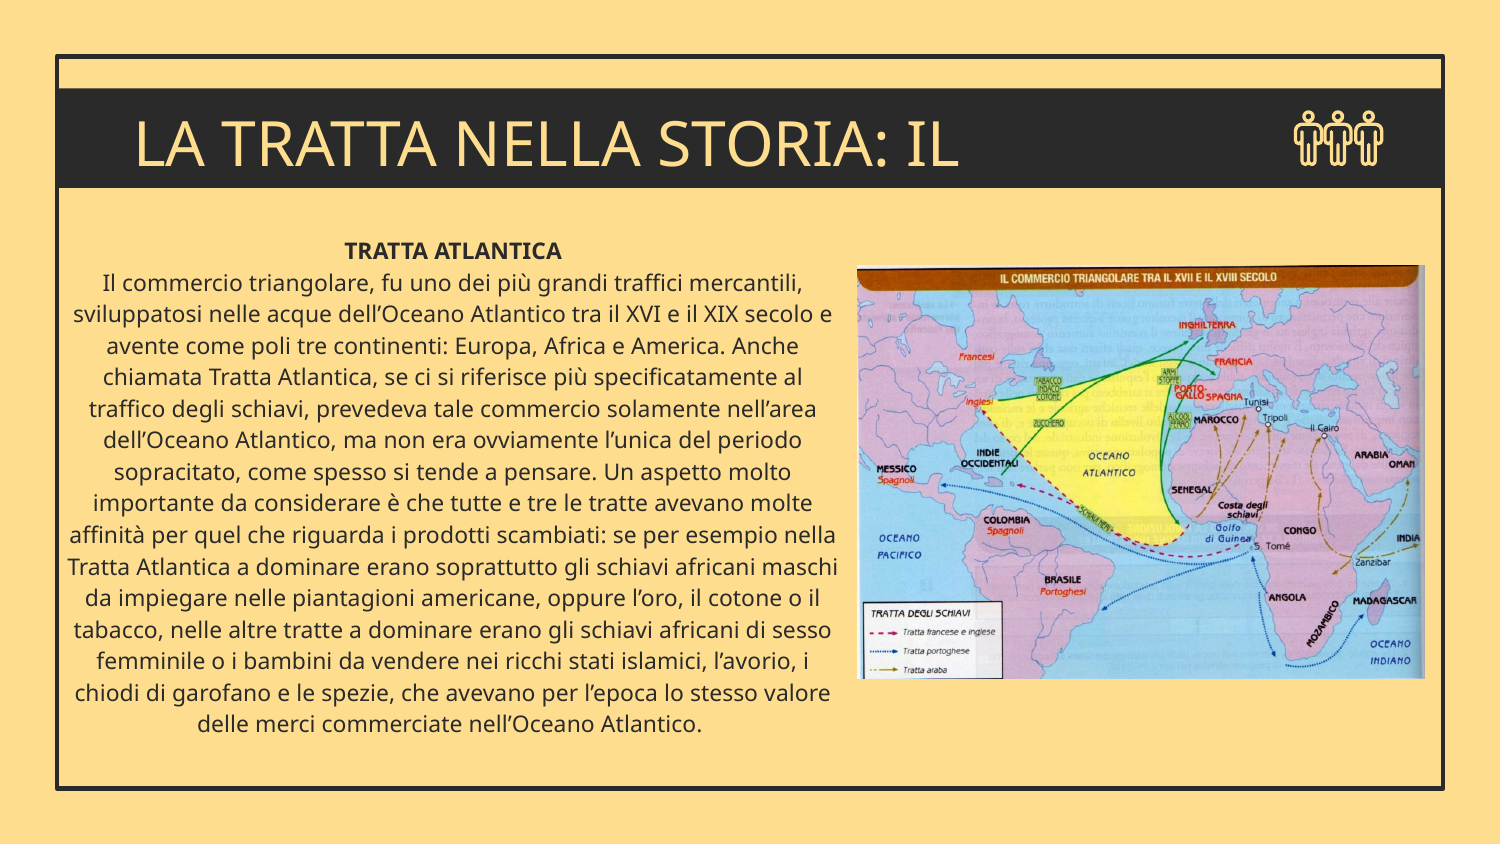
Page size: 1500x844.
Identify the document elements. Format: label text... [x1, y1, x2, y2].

text_box [1293, 110, 1323, 167]
list TRATTA ATLANTICA Il commercio triangolare, fu uno dei più grandi traffici mercantili, sviluppatosi nelle acque dell’Oceano Atlantico tra il XVI e il XIX secolo e avente come poli tre continenti: Europa, Africa e America. Anche chiamata Tratta Atlantica, se ci si riferisce più specificatamente al traffico degli schiavi, prevedeva tale commercio solamente nell’area dell’Oceano Atlantico, ma non era ovviamente l’unica del periodo sopracitato, come spesso si tende a pensare. Un aspetto molto importante da considerare è che tutte e tre le tratte avevano molte affinità per quel che riguarda i prodotti scambiati: se per esempio nella Tratta Atlantica a dominare erano soprattutto gli schiavi africani maschi da impiegare nelle piantagioni americane, oppure l’oro, il cotone o il tabacco, nelle altre tratte a dominare erano gli schiavi africani di sesso femminile o i bambini da vendere nei ricchi stati islamici, l’avorio, i chiodi di garofano e le spezie, che avevano per l’epoca lo stesso valore delle merci commerciate nell’Oceano Atlantico. [26, 217, 858, 795]
picture [857, 265, 1425, 679]
text_box [1354, 110, 1384, 167]
title LA TRATTA NELLA STORIA: IL COMMERCIO TRIANGOLARE [118, 88, 1220, 188]
text_box [1323, 110, 1353, 167]
